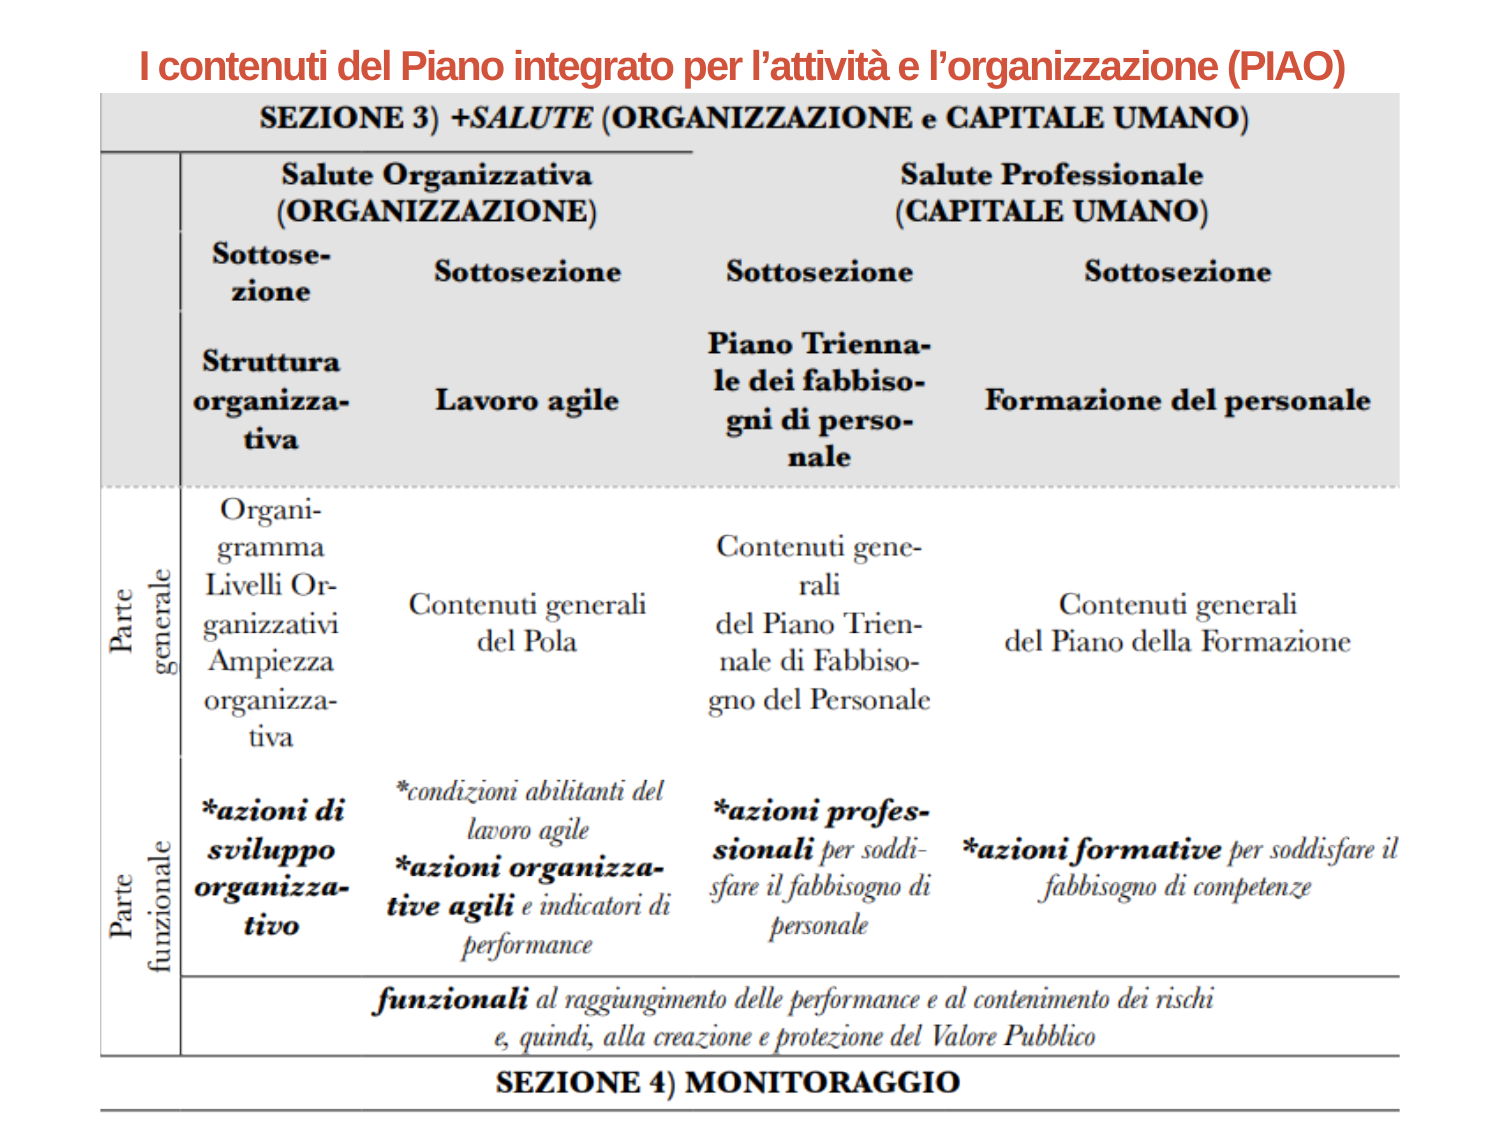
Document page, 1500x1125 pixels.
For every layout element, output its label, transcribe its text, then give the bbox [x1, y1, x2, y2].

text_box I contenuti del Piano integrato per l’attività e l’organizzazione (PIAO) [123, 30, 1474, 102]
picture [100, 92, 1400, 1125]
